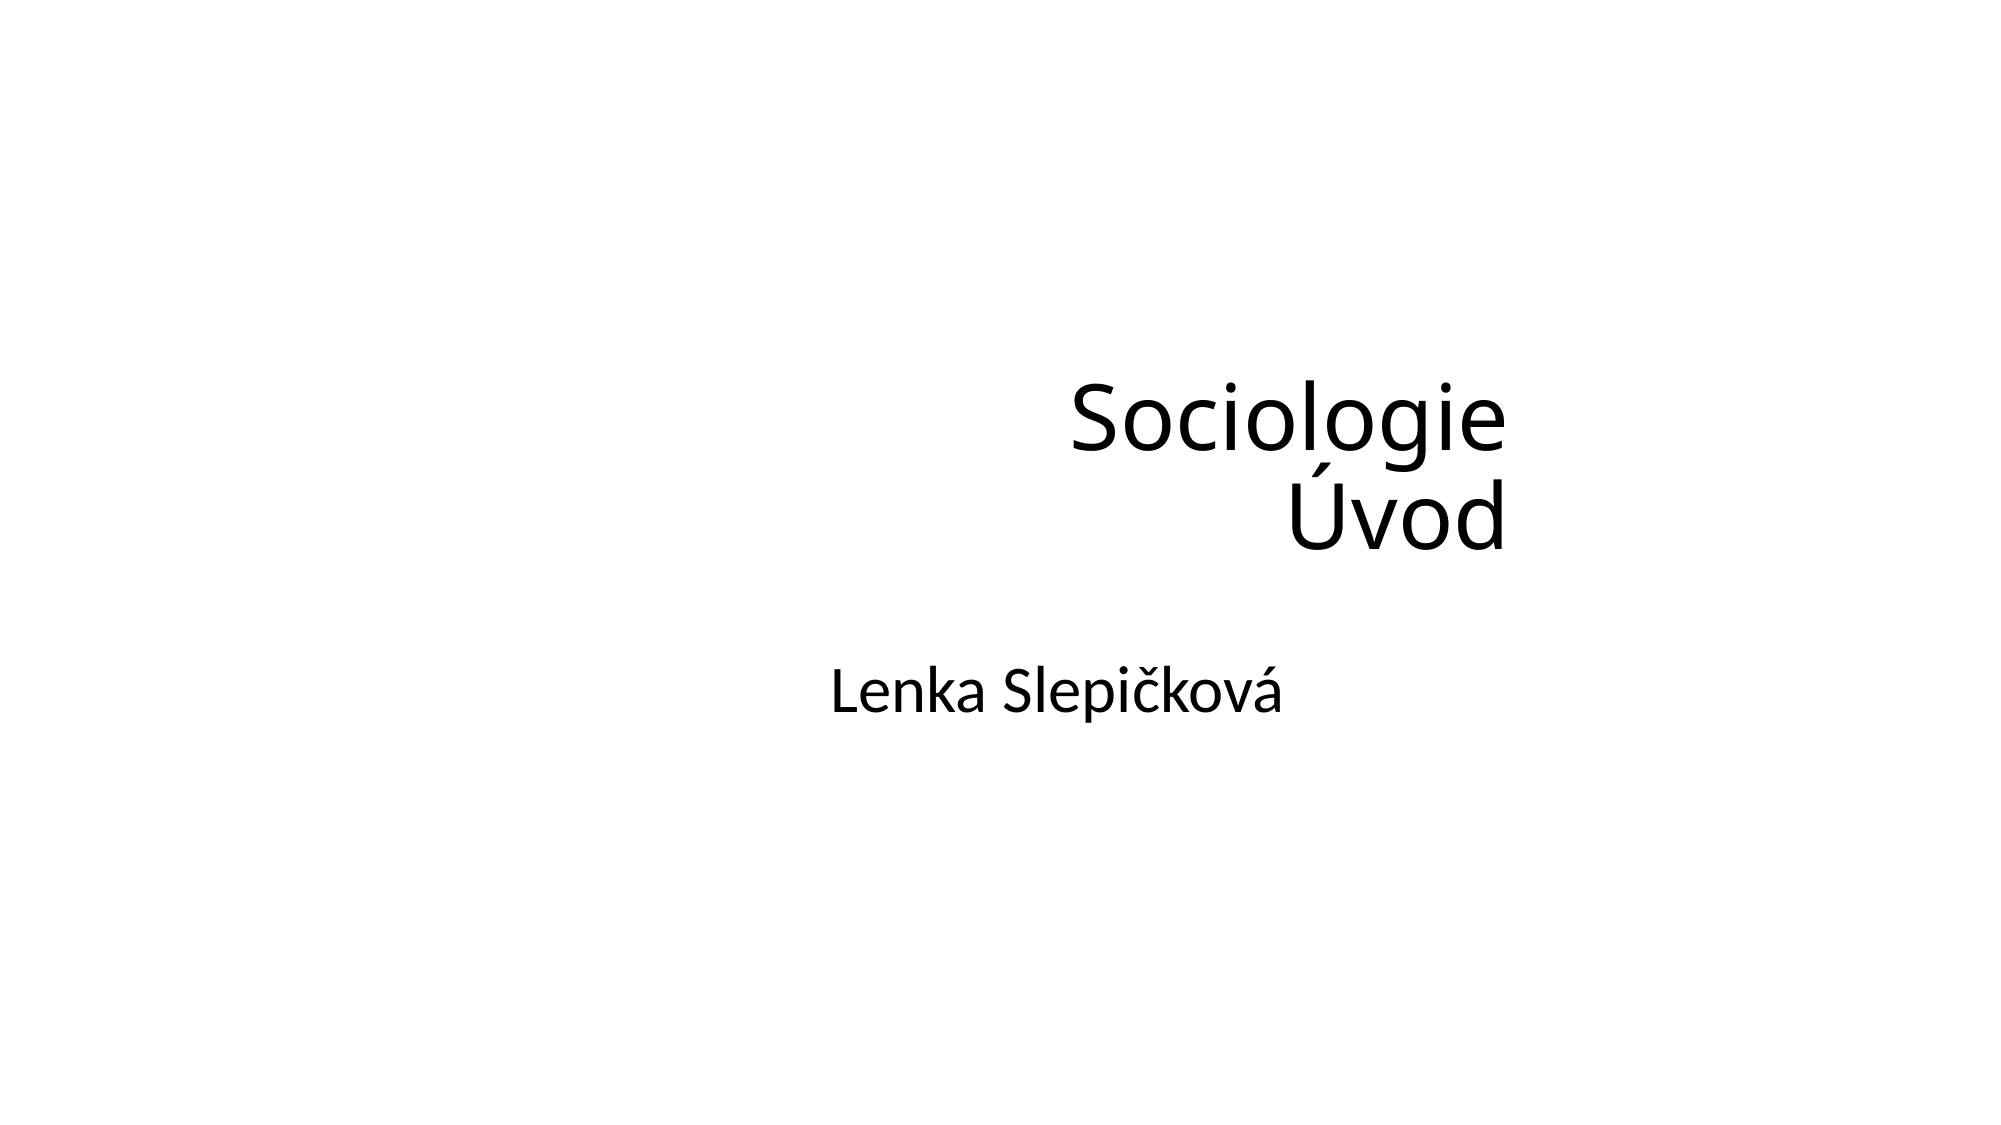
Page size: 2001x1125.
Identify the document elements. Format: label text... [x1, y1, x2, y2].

title Sociologie Úvod [249, 349, 1525, 591]
subtitle Lenka Slepičková [249, 647, 1300, 928]
